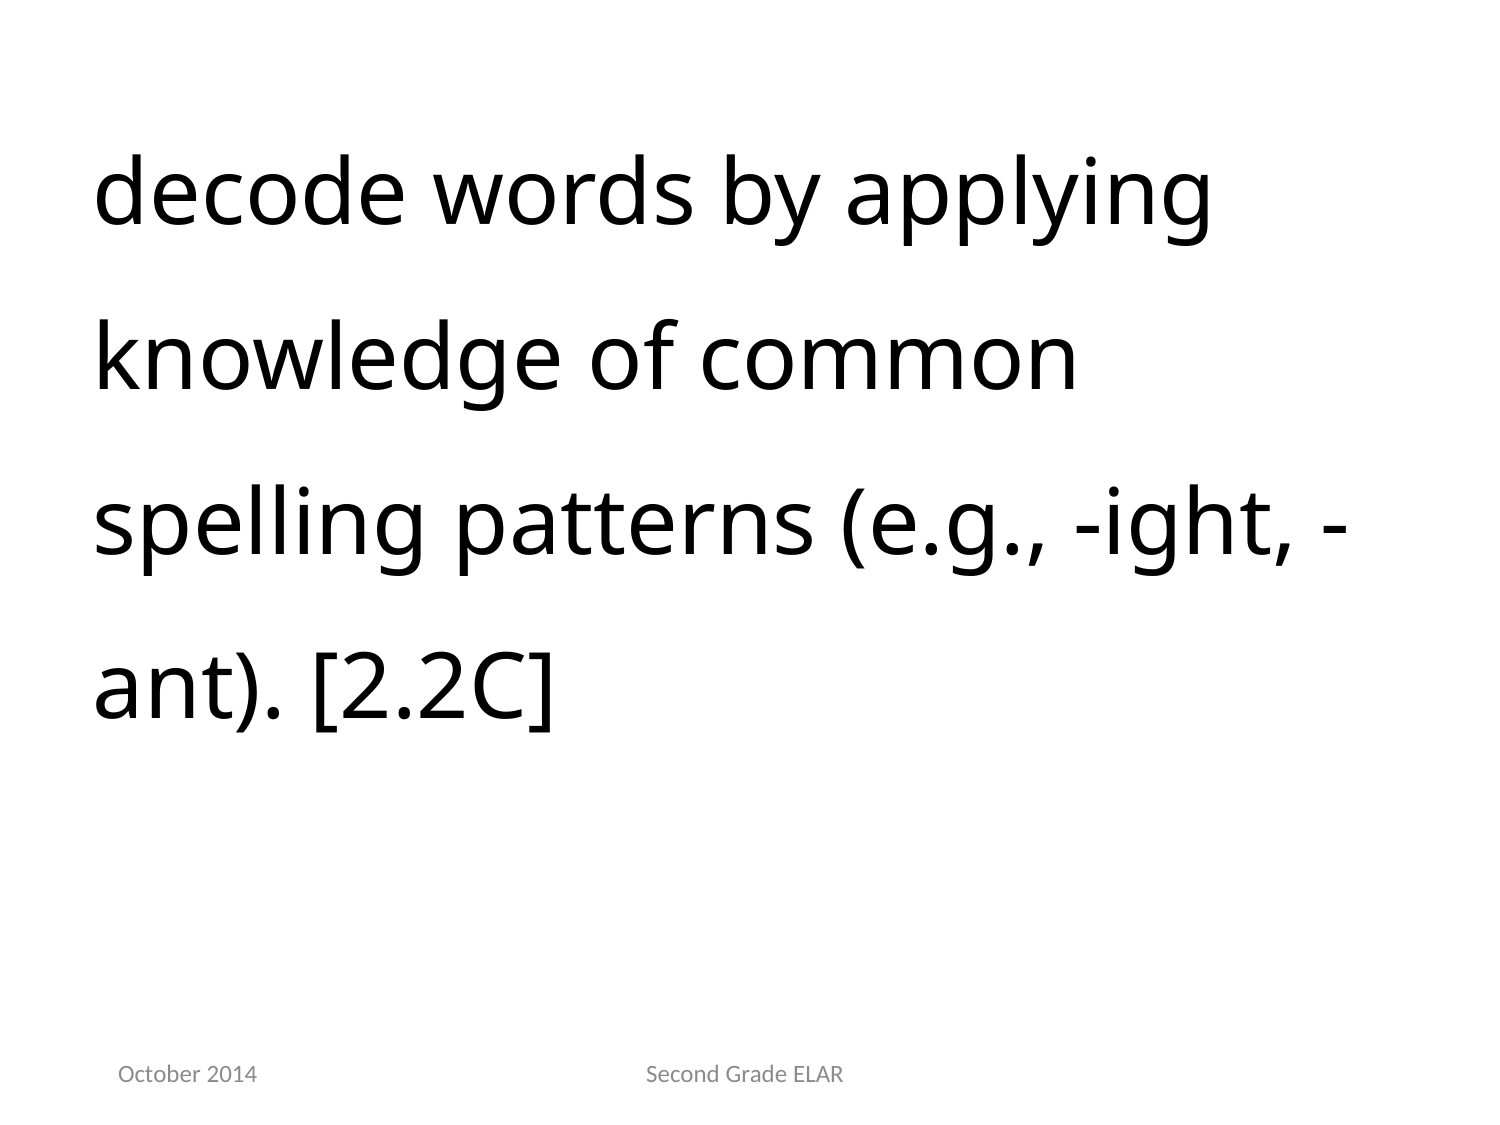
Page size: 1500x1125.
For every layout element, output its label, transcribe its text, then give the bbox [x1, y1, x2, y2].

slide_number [103, 1042, 441, 1103]
subtitle decode words by applying knowledge of common spelling patterns (e.g., -ight, -ant). [2.2C] [78, 70, 1429, 1014]
footer Second Grade ELAR [492, 1042, 999, 1103]
